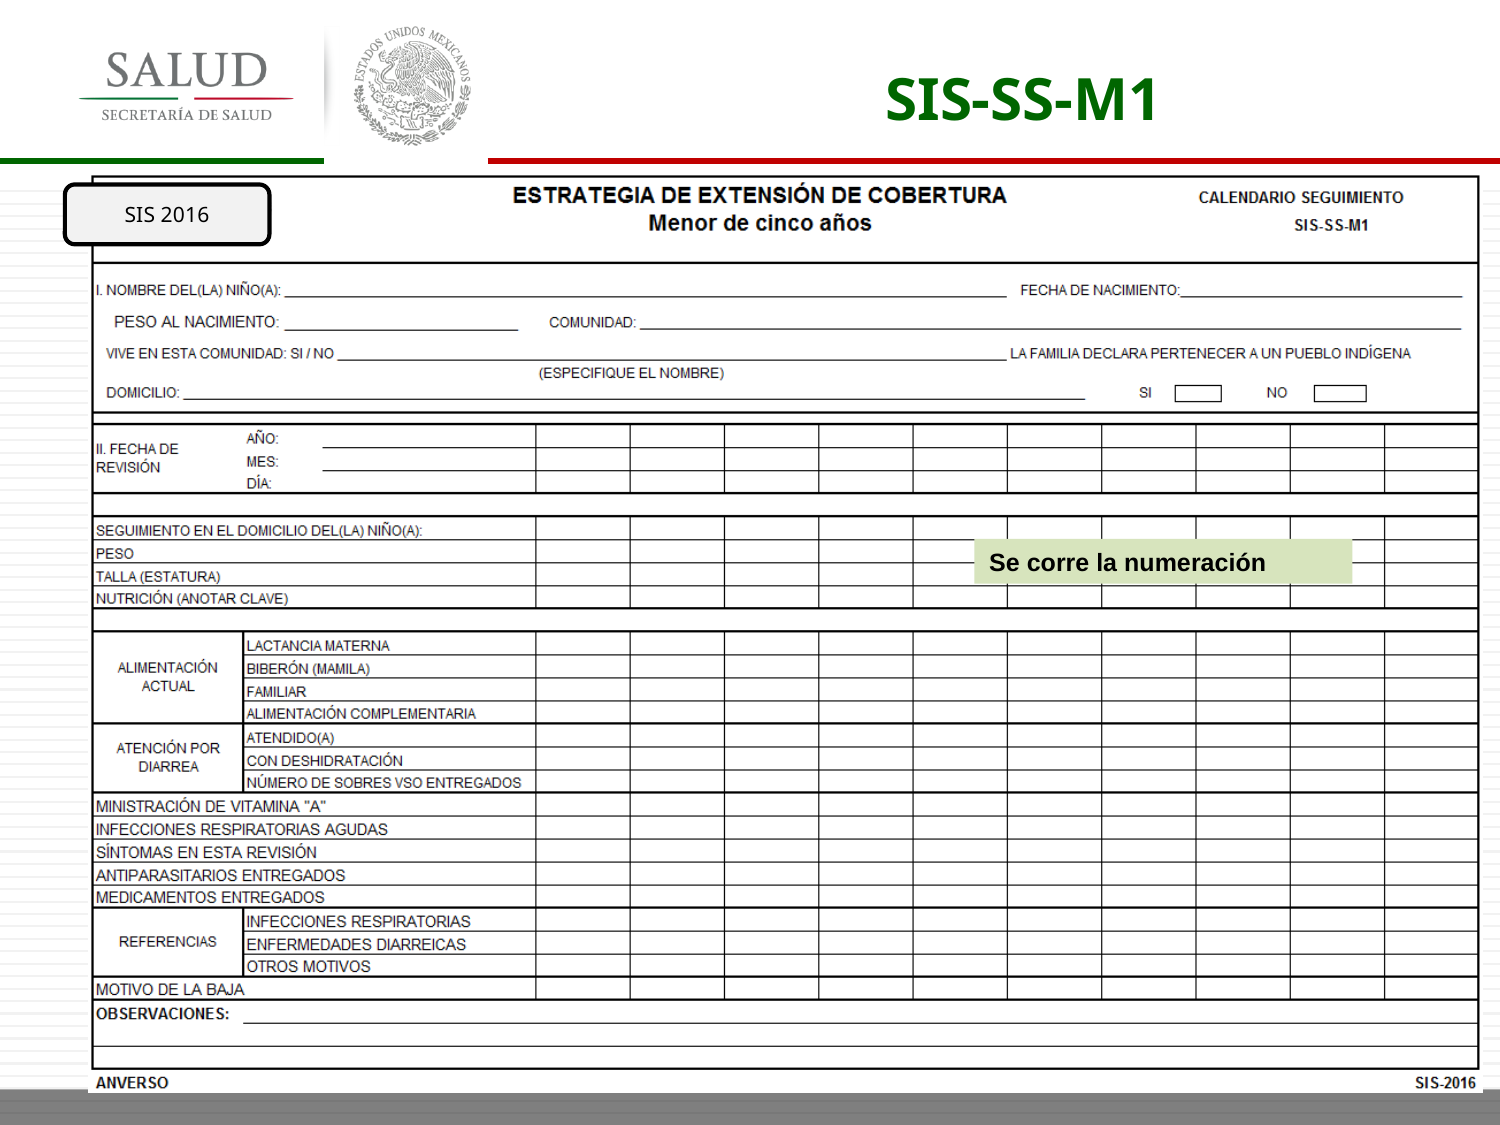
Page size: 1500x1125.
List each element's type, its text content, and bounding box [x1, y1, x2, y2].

text_box SIS 2016 [62, 182, 83, 247]
picture [78, 26, 471, 146]
text_box SIS-SS-M1 [870, 54, 1177, 140]
picture [88, 172, 1483, 1093]
